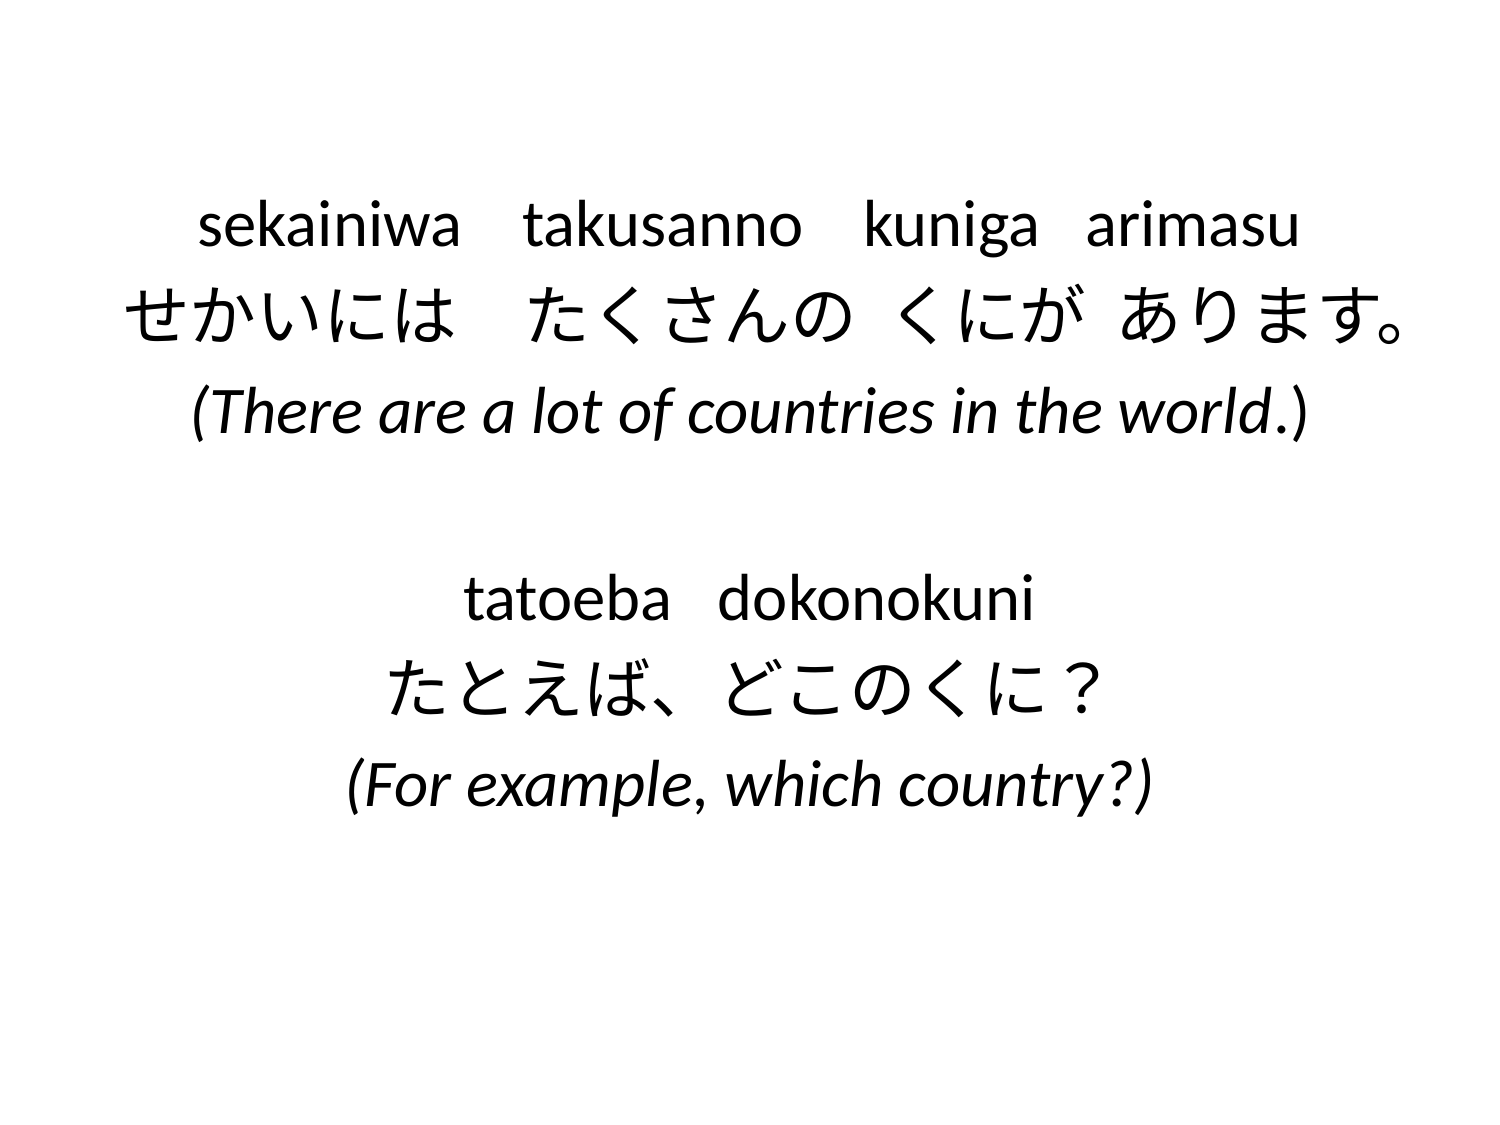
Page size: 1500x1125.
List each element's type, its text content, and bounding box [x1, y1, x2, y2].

list sekainiwa takusanno kuniga arimasu せかいには たくさんの くにが あります。 (There are a lot of countries in the world.) tatoeba dokonokuni たとえば、どこのくに？ (For example, which country?) [75, 172, 1425, 1005]
